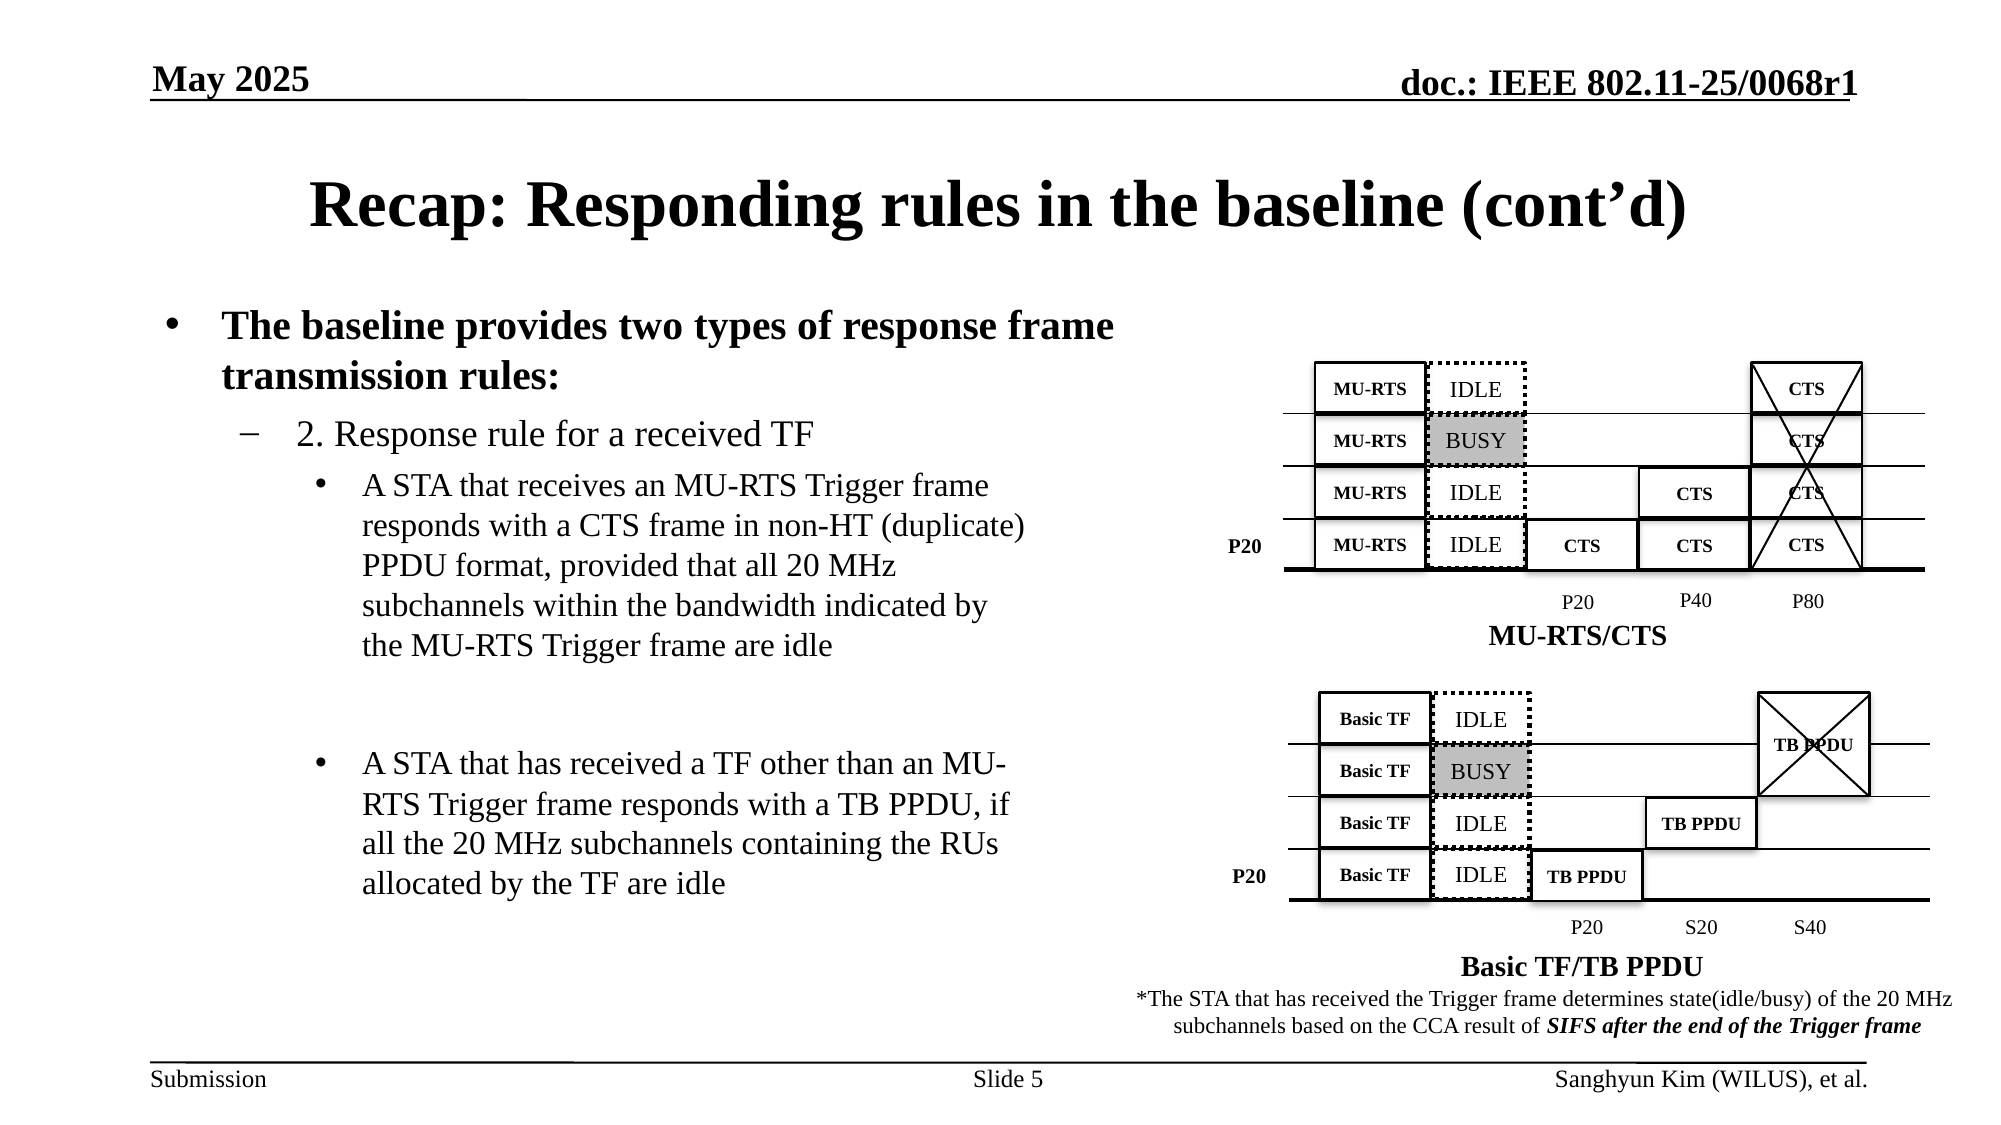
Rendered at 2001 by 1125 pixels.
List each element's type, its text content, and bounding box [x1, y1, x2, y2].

text_box TB PPDU [1531, 857, 1643, 899]
text_box Basic TF/TB PPDU [1418, 939, 1746, 990]
slide_number Slide 5 [950, 1061, 1067, 1123]
text_box IDLE [1425, 475, 1527, 518]
text_box P20 [1217, 855, 1315, 895]
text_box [1752, 364, 1863, 571]
text_box Basic TF [1319, 753, 1431, 795]
text_box MU-RTS [1314, 528, 1426, 568]
text_box CTS [1526, 528, 1638, 568]
text_box MU-RTS [1314, 361, 1426, 412]
text_box The baseline provides two types of response frame transmission rules: [149, 290, 1357, 379]
text_box BUSY [1425, 421, 1527, 465]
text_box S40 [1766, 909, 1854, 946]
text_box P80 [1758, 580, 1858, 621]
text_box CTS [1638, 475, 1744, 518]
text_box MU-RTS [1314, 422, 1426, 465]
text_box P40 [1646, 579, 1746, 620]
text_box TB PPDU [1645, 804, 1758, 848]
text_box BUSY [1430, 753, 1532, 795]
text_box IDLE [1430, 804, 1532, 848]
text_box S20 [1657, 909, 1745, 939]
list 2. Response rule for a received TF A STA that receives an MU-RTS Trigger frame responds with a CTS frame in non-HT (duplicate) PPDU format, provided that all 20 MHz subchannels within the bandwidth indicated by the MU-RTS Trigger frame are idle A STA that has received a TF other than an MU-RTS Trigger frame responds with a TB PPDU, if all the 20 MHz subchannels containing the RUs allocated by the TF are idle [149, 401, 1048, 1028]
text_box CTS [1641, 529, 1744, 568]
footer Sanghyun Kim (WILUS), et al. [1171, 1061, 1869, 1093]
text_box Basic TF [1319, 858, 1431, 899]
text_box *The STA that has received the Trigger frame determines state(idle/busy) of the 20 MHz subchannels based on the CCA result of SIFS after the end of the Trigger frame [971, 976, 1972, 1046]
title Recap: Responding rules in the baseline (cont’d) [149, 112, 1850, 288]
text_box P20 [1543, 910, 1631, 939]
text_box Basic TF [1319, 692, 1431, 743]
text_box P20 [1528, 581, 1628, 621]
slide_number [152, 54, 563, 100]
text_box IDLE [1430, 857, 1526, 899]
text_box IDLE [1430, 691, 1532, 743]
text_box MU-RTS/CTS [1414, 609, 1742, 659]
text_box IDLE [1425, 361, 1527, 412]
text_box Basic TF [1319, 805, 1431, 848]
text_box P20 [1213, 524, 1309, 565]
text_box IDLE [1425, 528, 1521, 568]
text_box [1759, 695, 1870, 797]
text_box MU-RTS [1314, 475, 1426, 518]
